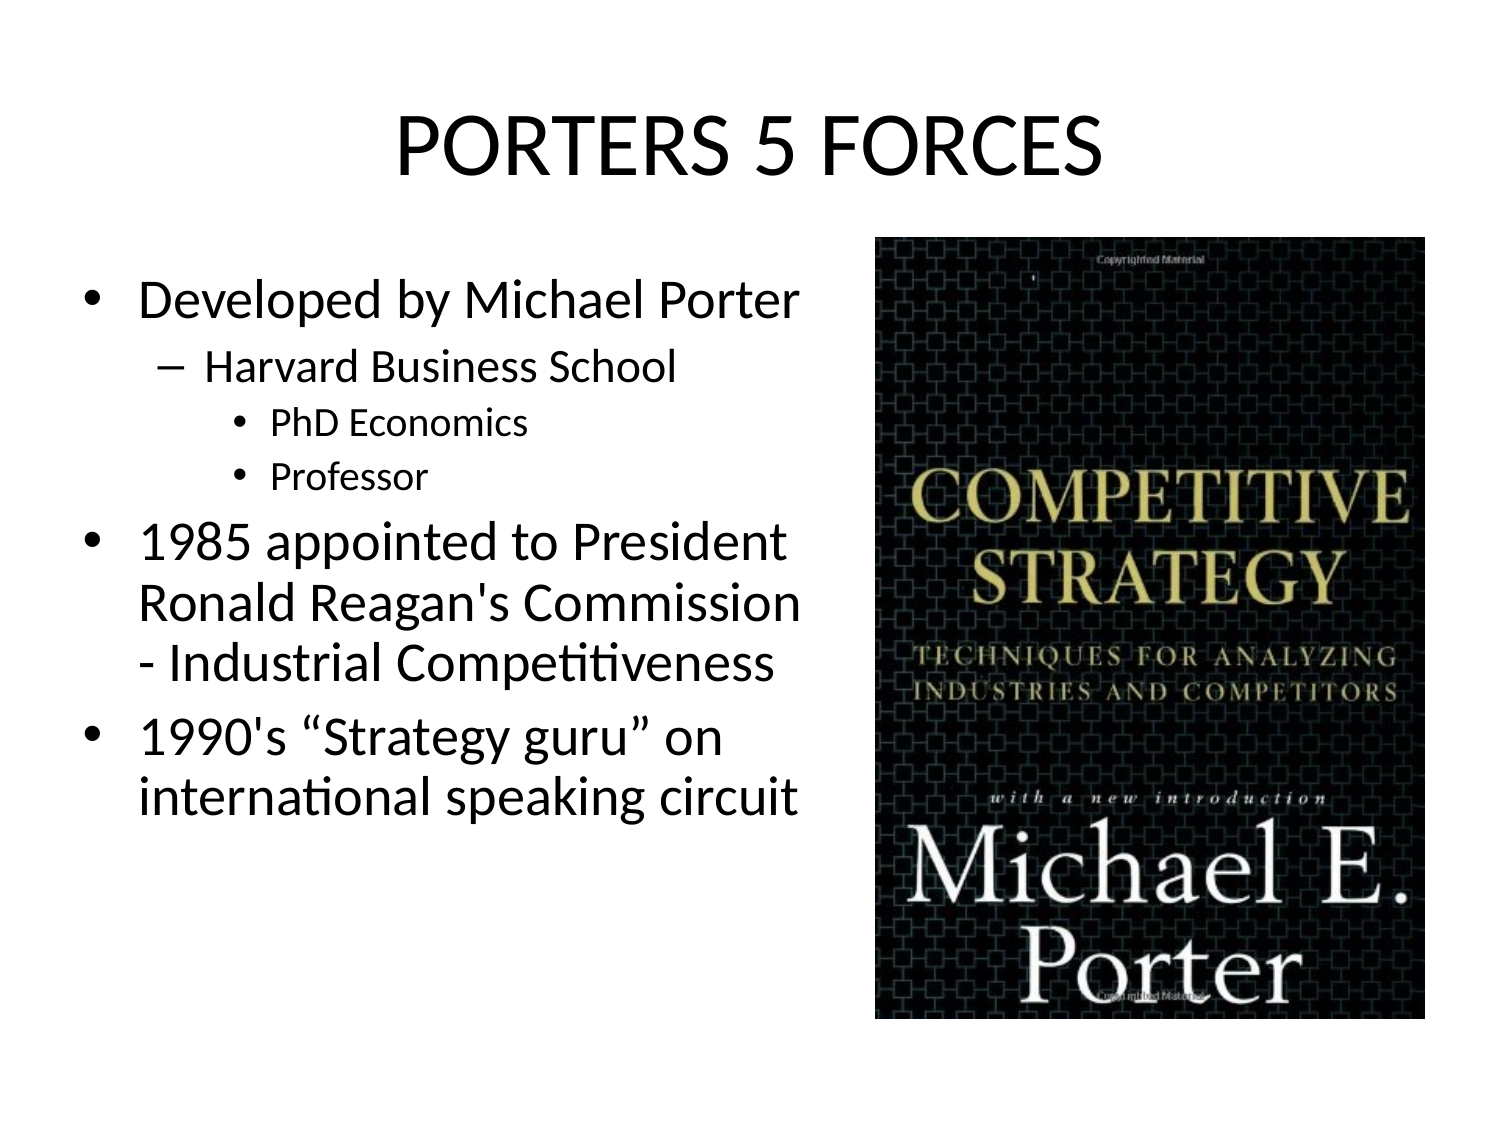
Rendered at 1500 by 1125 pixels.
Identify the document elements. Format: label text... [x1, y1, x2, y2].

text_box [874, 237, 1426, 1019]
list Developed by Michael Porter Harvard Business School PhD Economics Professor 1985 appointed to President Ronald Reagan's Commission - Industrial Competitiveness 1990's “Strategy guru” on international speaking circuit [74, 261, 826, 1006]
title PORTERS 5 FORCES [74, 44, 1426, 234]
